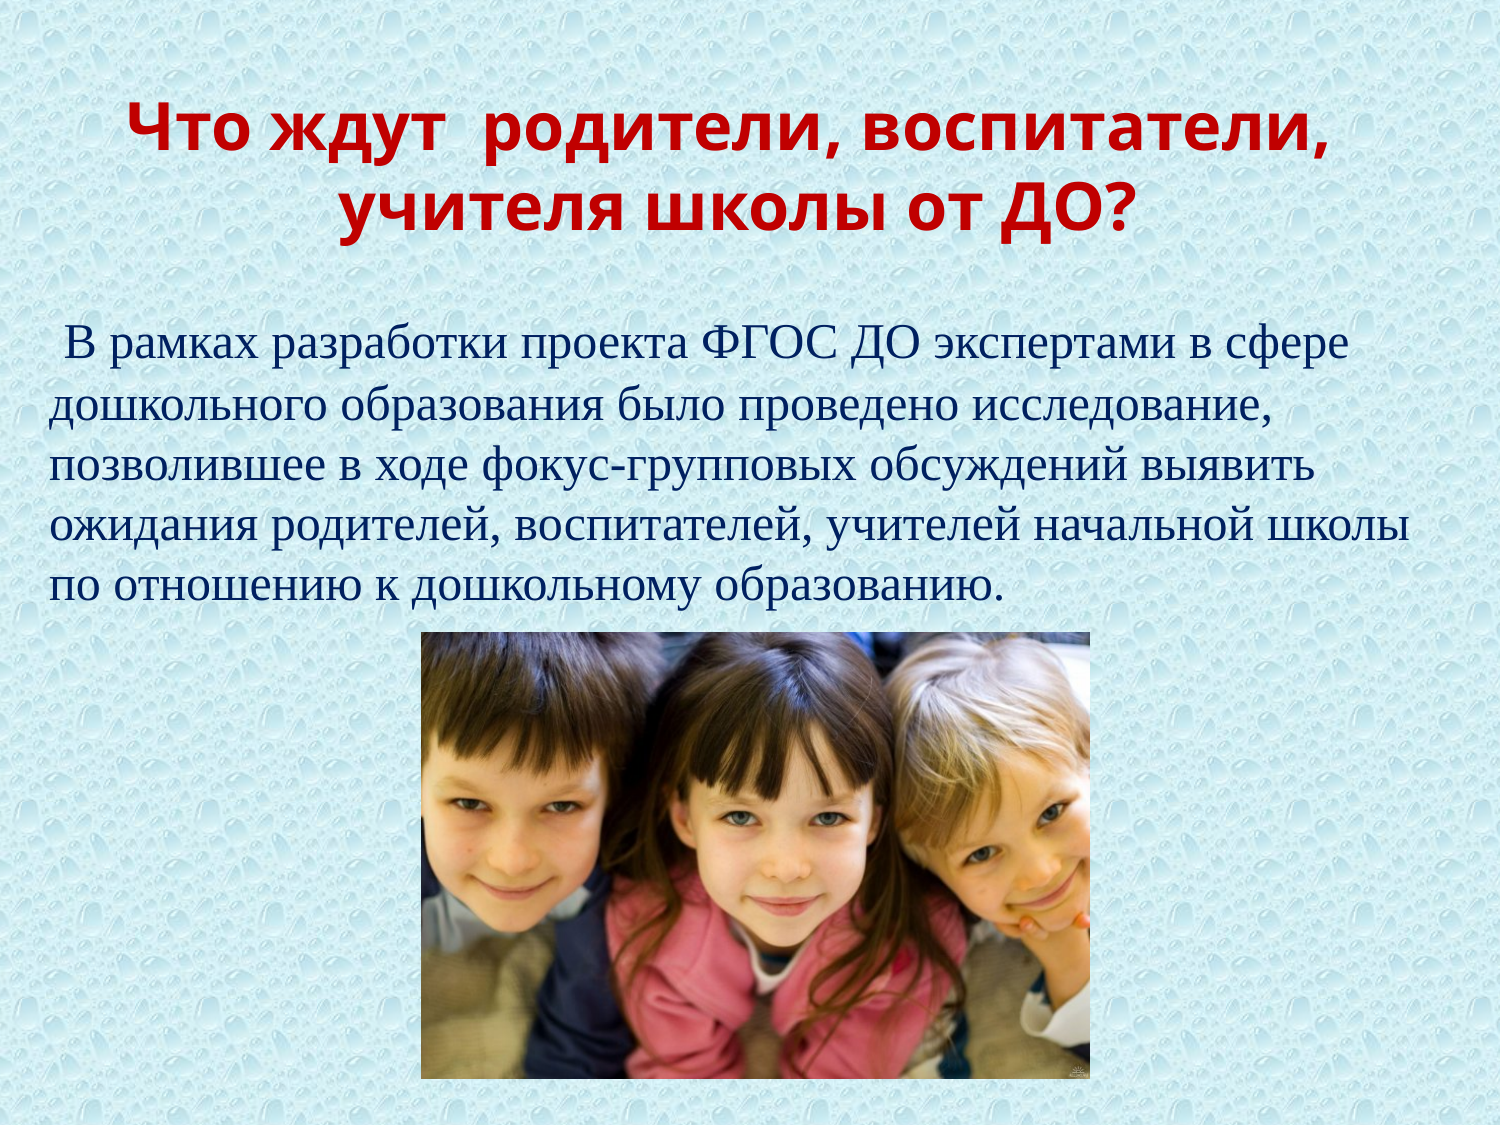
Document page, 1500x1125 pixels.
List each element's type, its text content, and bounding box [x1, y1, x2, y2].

text_box Что ждут родители, воспитатели, учителя школы от ДО? [33, 45, 1443, 283]
picture [421, 632, 1091, 1079]
text_box В рамках разработки проекта ФГОС ДО экспертами в сфере дошкольного образования было проведено исследование, позволившее в ходе фокус-групповых обсуждений выявить ожидания родителей, воспитателей, учителей начальной школы по отношению к дошкольному образованию. [34, 292, 1468, 1038]
